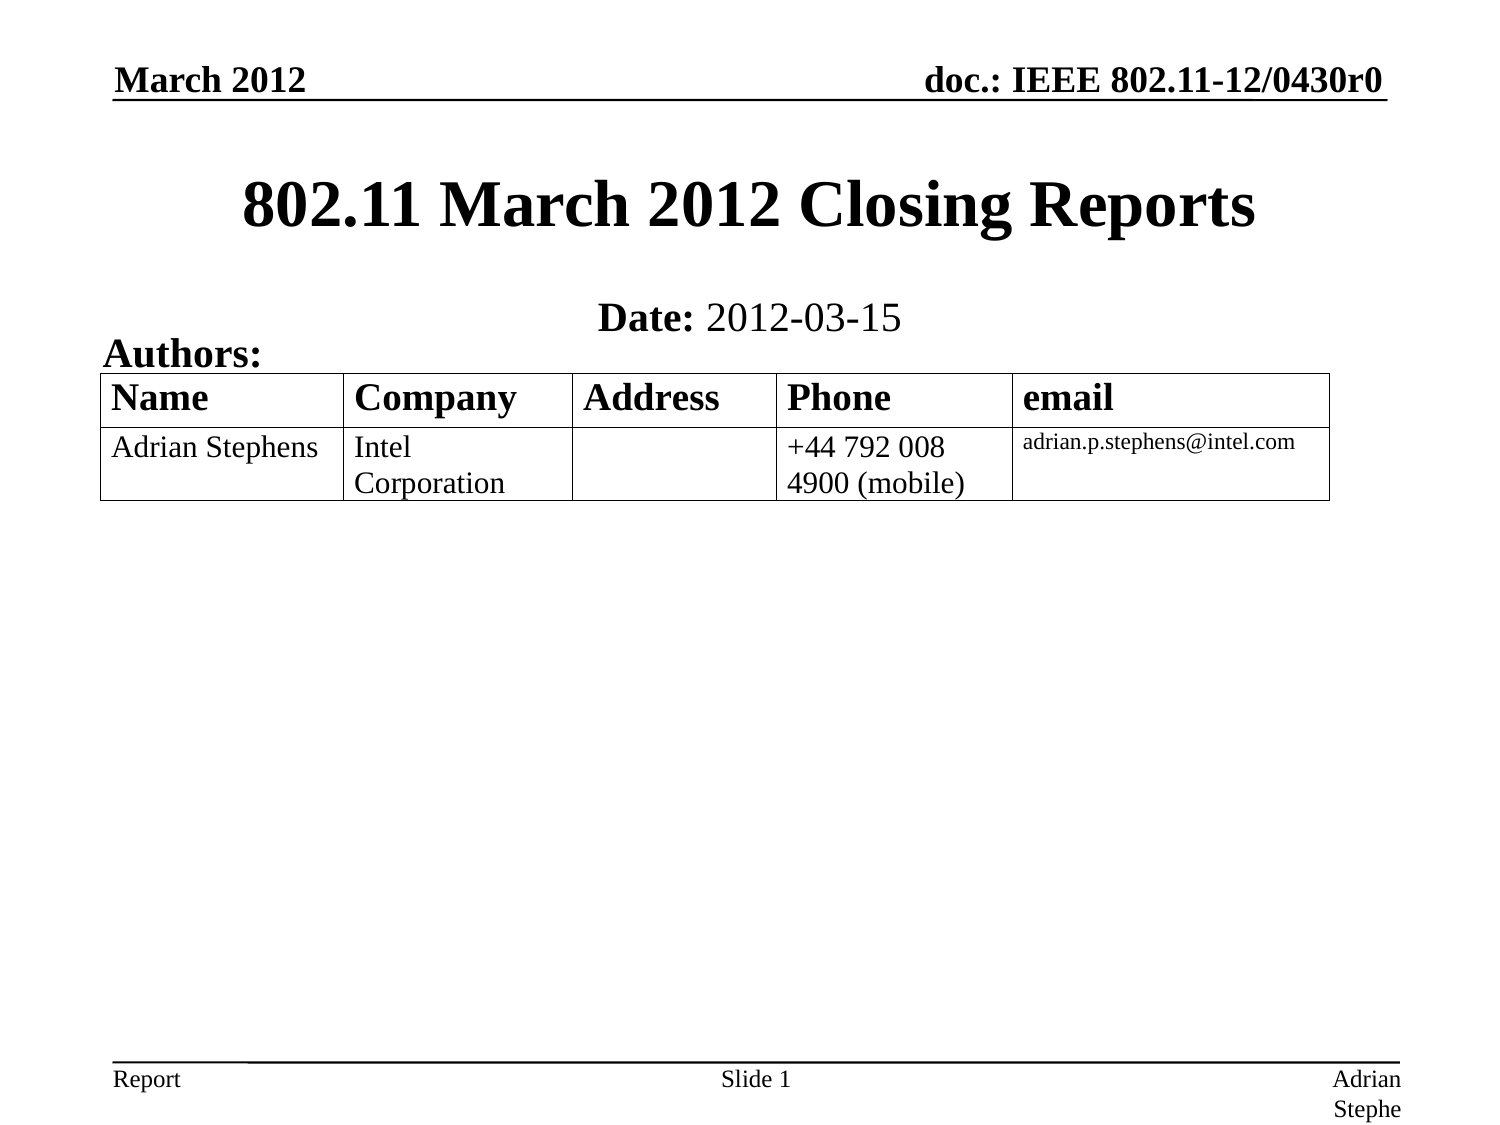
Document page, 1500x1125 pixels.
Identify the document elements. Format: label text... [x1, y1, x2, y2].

title 802.11 March 2012 Closing Reports [112, 112, 1388, 287]
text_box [85, 373, 1362, 802]
list Date: 2012-03-15 [112, 287, 1388, 350]
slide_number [114, 54, 374, 101]
text_box Authors: [87, 318, 325, 371]
slide_number Slide 1 [712, 1061, 800, 1093]
footer Adrian Stephens, Intel Corporation [1324, 1061, 1402, 1093]
